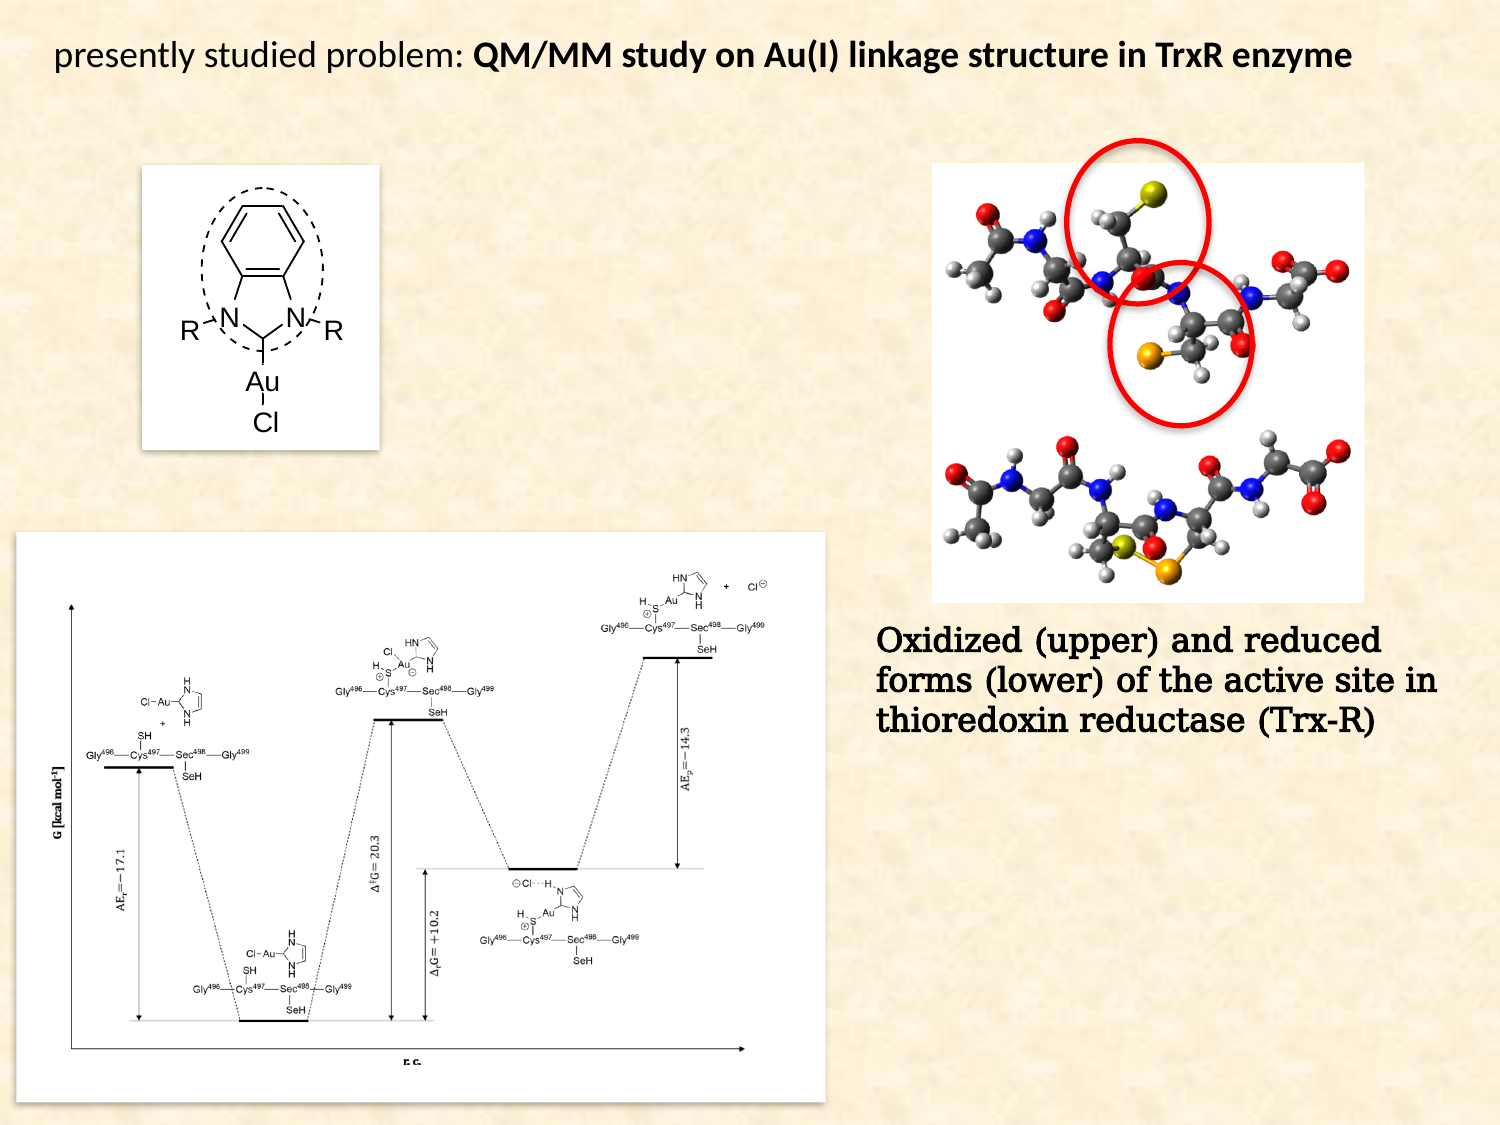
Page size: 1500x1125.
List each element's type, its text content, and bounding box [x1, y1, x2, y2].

text_box Oxidized (upper) and reduced forms (lower) of the active site in thioredoxin reductase (Trx-R) [861, 610, 1500, 746]
text_box presently studied problem: QM/MM study on Au(I) linkage structure in TrxR enzyme [38, 22, 1439, 83]
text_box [931, 140, 1365, 603]
text_box [16, 531, 826, 1103]
picture [0, 0, 1500, 1125]
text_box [141, 164, 380, 451]
